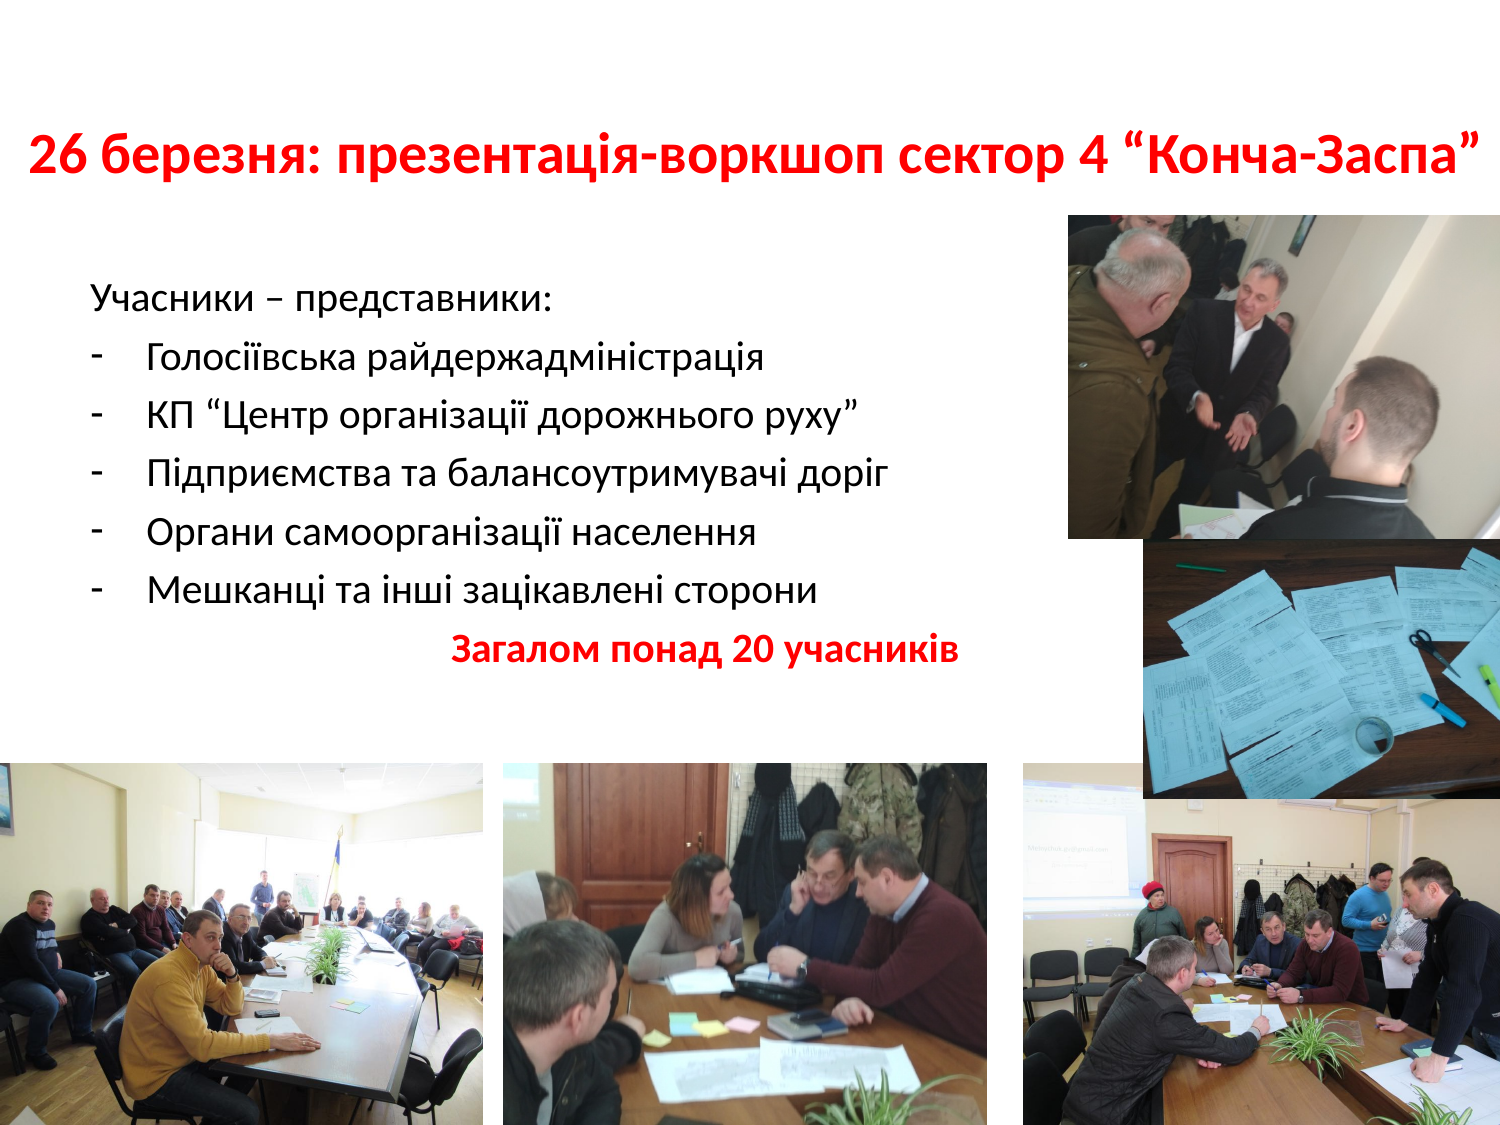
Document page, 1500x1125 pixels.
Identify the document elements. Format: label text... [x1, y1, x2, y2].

picture [503, 763, 987, 1125]
list Учасники – представники: Голосіївська райдержадміністрація КП “Центр організації дорожнього руху” Підприємства та балансоутримувачі доріг Органи самоорганізації населення Мешканці та інші зацікавлені сторони Загалом понад 20 учасників [75, 262, 1081, 728]
picture [1023, 215, 1500, 1125]
title 26 березня: презентація-воркшоп сектор 4 “Конча-Заспа” [5, 56, 1500, 244]
picture [0, 763, 483, 1125]
